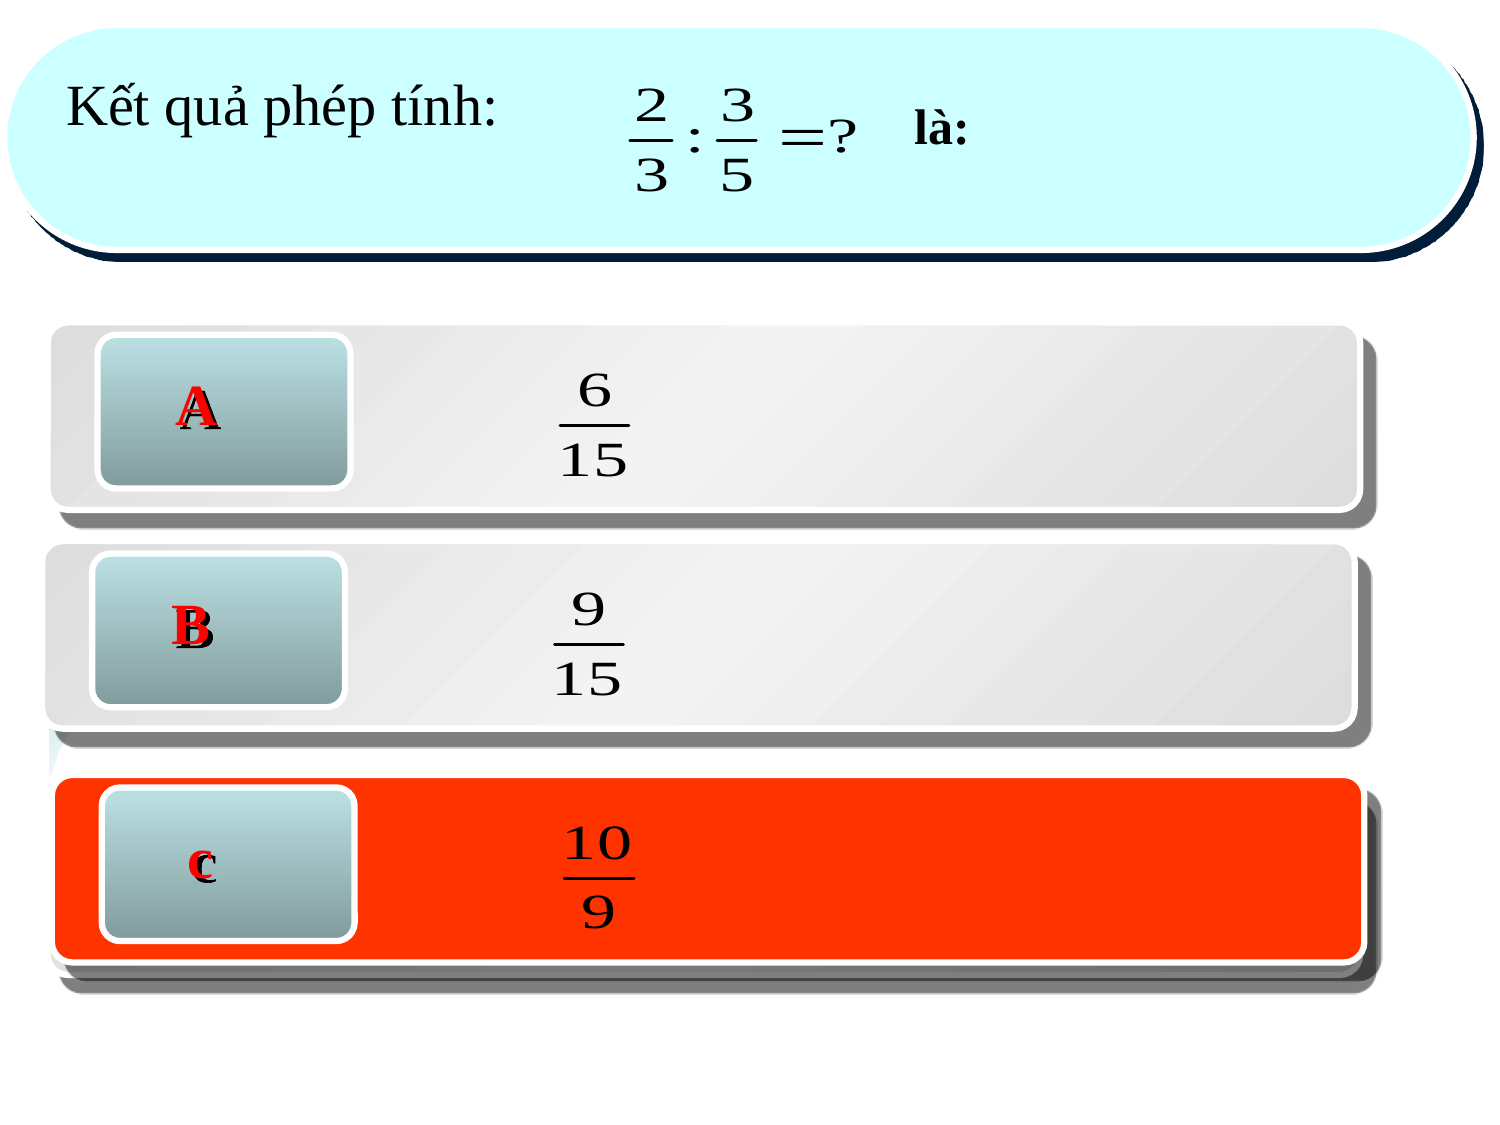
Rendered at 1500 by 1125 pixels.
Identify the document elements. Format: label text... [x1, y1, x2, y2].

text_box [51, 774, 1365, 963]
text_box Kết quả phép tính: [4, 24, 1474, 250]
text_box là: [900, 87, 1088, 163]
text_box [617, 74, 870, 203]
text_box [47, 967, 1361, 976]
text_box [41, 540, 1355, 729]
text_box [47, 738, 1282, 777]
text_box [47, 322, 1361, 511]
